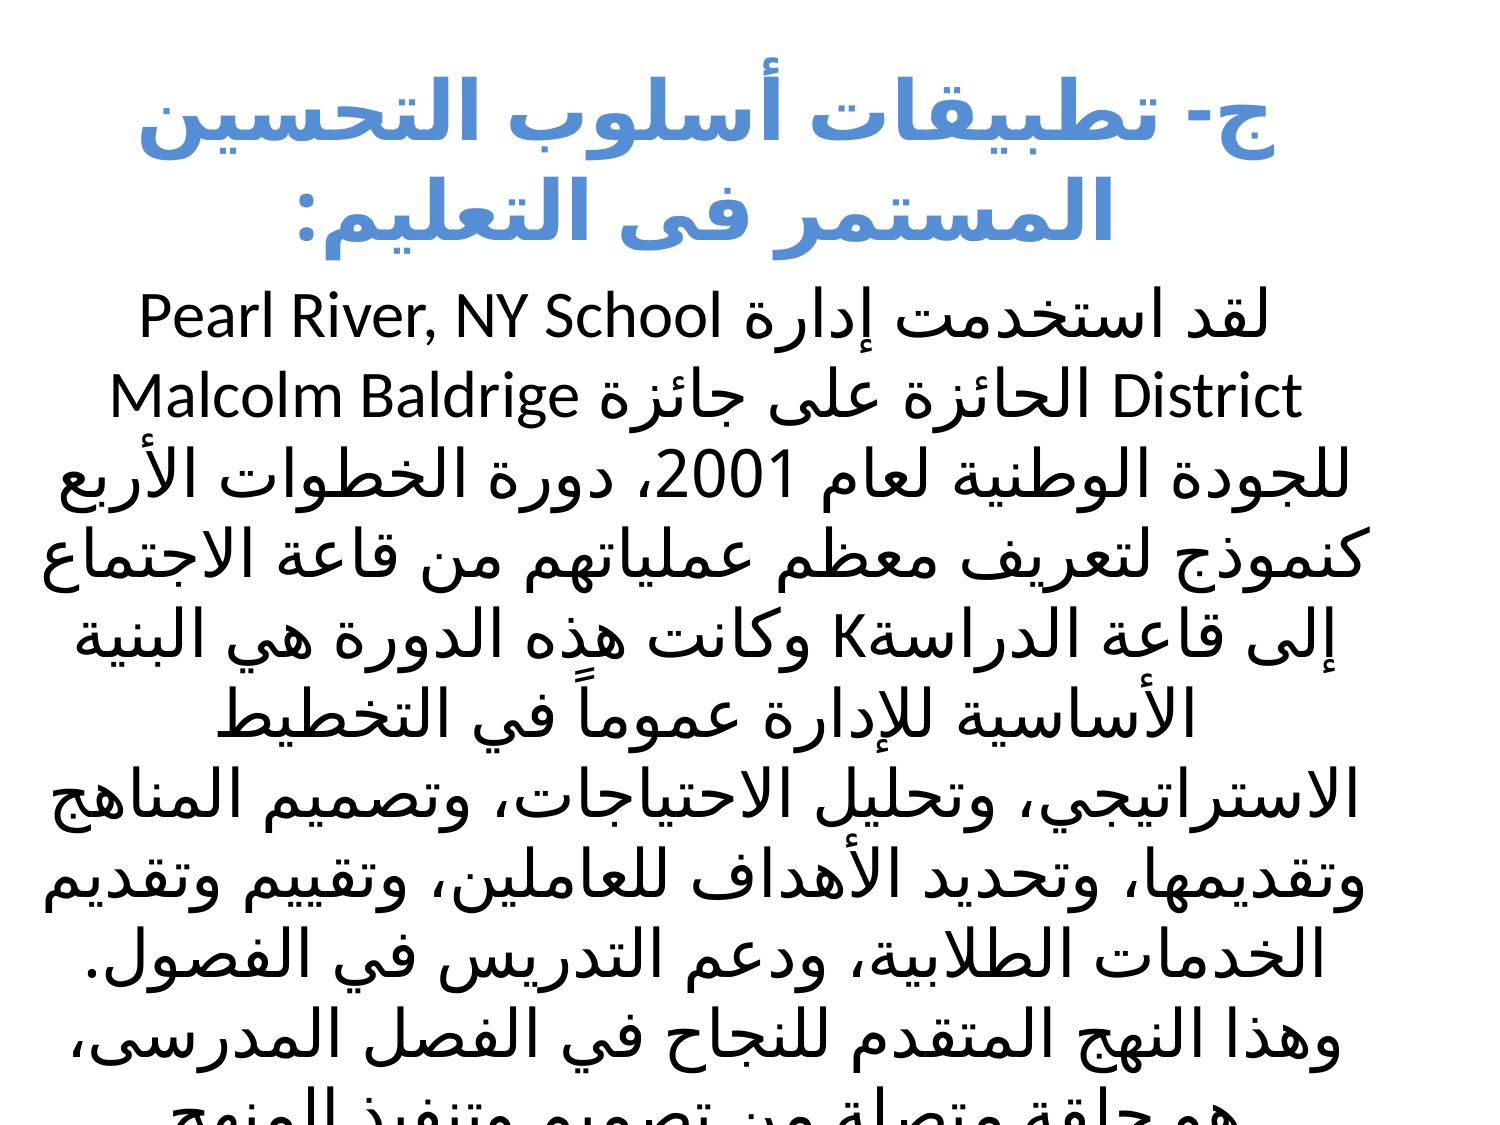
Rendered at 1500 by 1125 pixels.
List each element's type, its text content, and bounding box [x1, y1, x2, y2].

subtitle ج- تطبيقات أسلوب التحسين المستمر فى التعليم: لقد استخدمت إدارة Pearl River, NY School District الحائزة على جائزة Malcolm Baldrige للجودة الوطنية لعام 2001، دورة الخطوات الأربع كنموذج لتعريف معظم عملياتهم من قاعة الاجتماع إلى قاعة الدراسةK وكانت هذه الدورة هي البنية الأساسية للإدارة عموماً في التخطيط الاستراتيجي، وتحليل الاحتياجات، وتصميم المناهج وتقديمها، وتحديد الأهداف للعاملين، وتقييم وتقديم الخدمات الطلابية، ودعم التدريس في الفصول. وهذا النهج المتقدم للنجاح في الفصل المدرسى، هو حلقة متصلة من تصميم وتنفيذ المنهج المدرسي، [24, 50, 1388, 1088]
